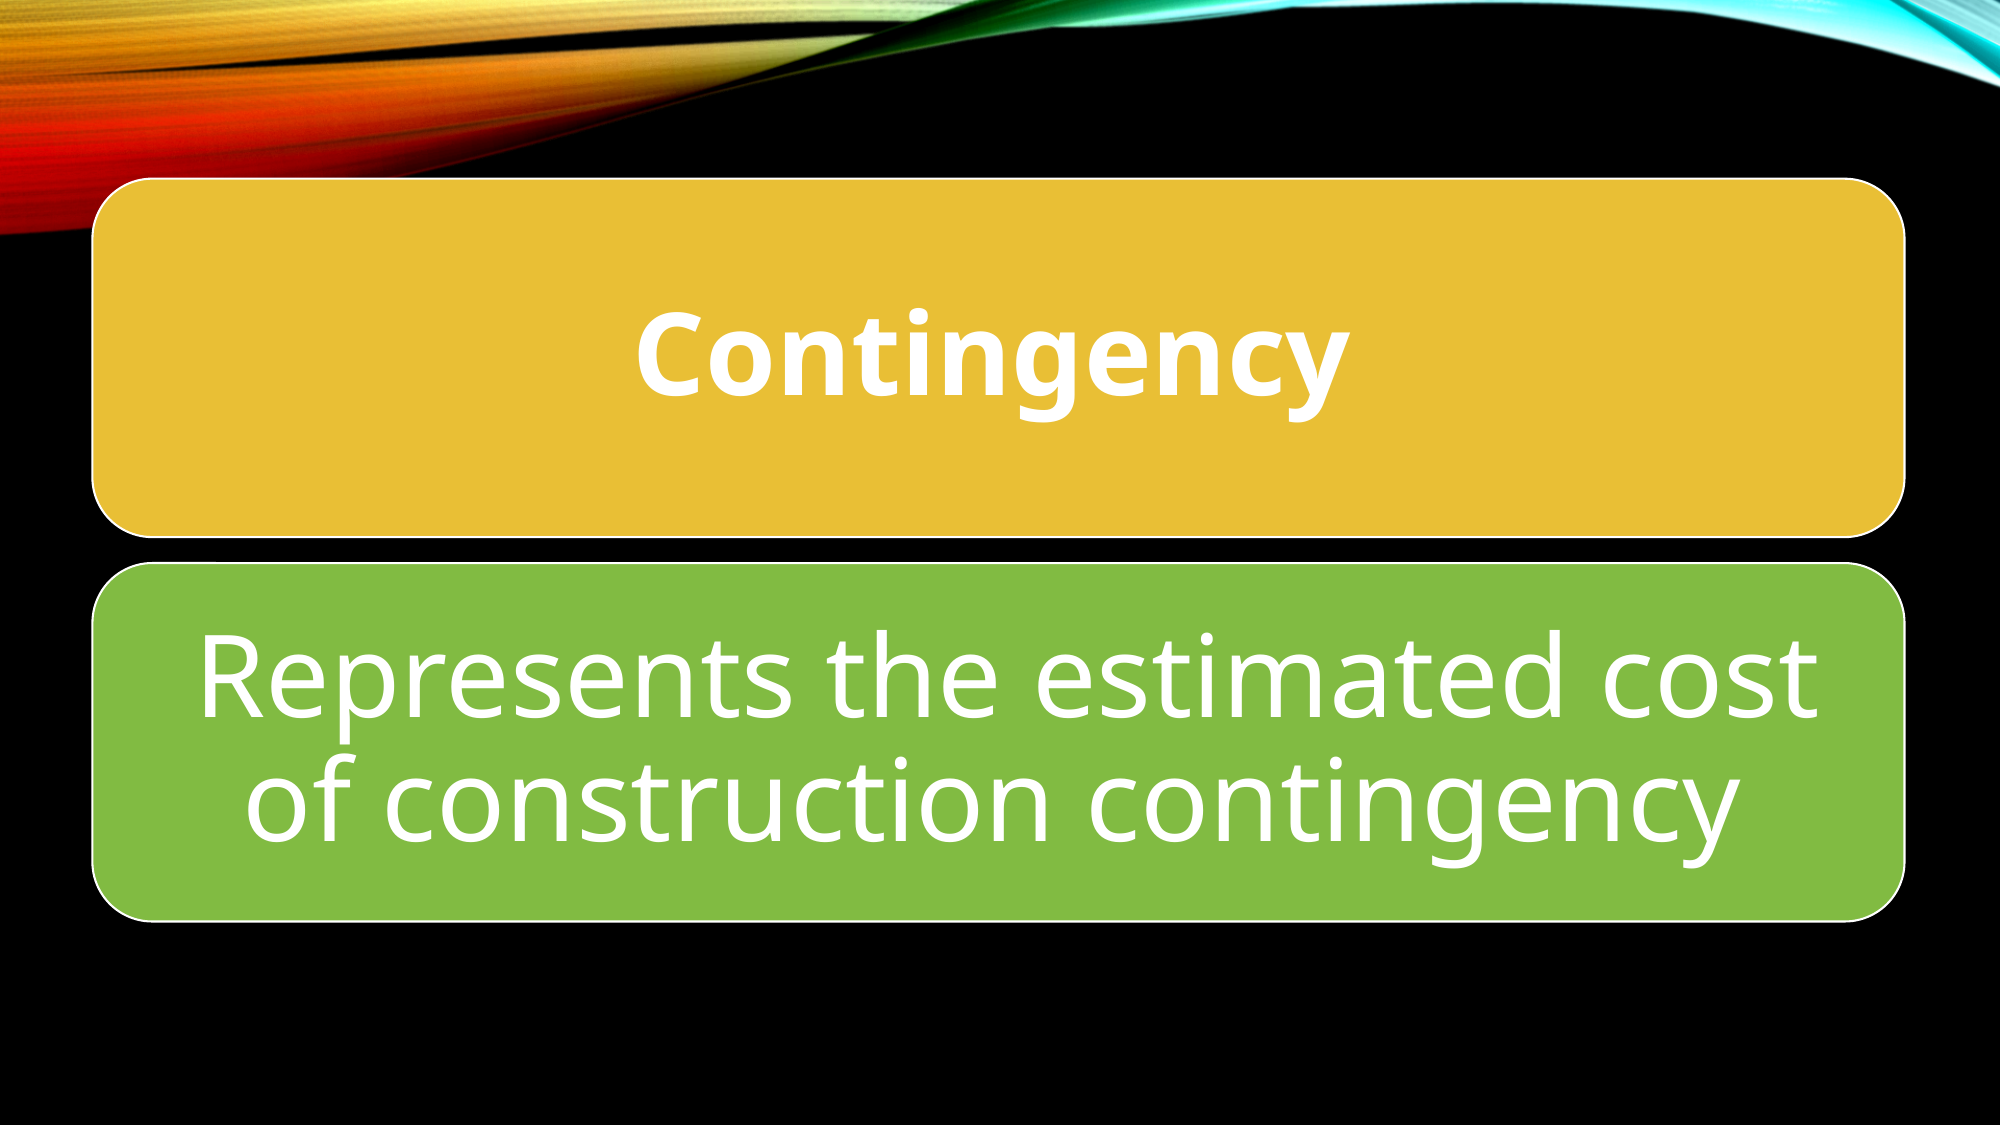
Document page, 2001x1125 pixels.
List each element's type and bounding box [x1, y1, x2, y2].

list [92, 134, 1905, 966]
picture [0, 0, 2000, 237]
